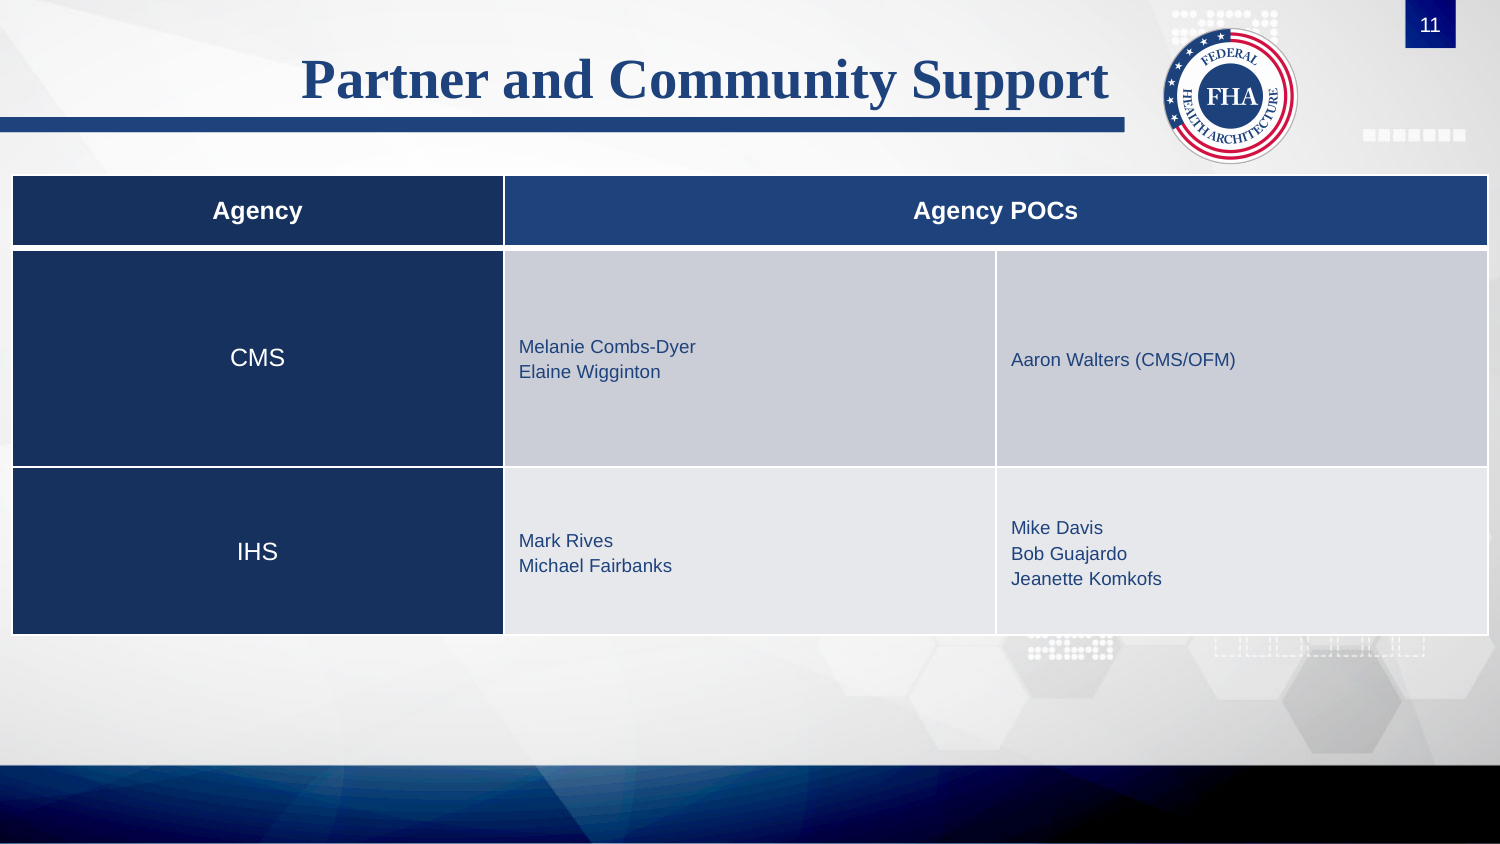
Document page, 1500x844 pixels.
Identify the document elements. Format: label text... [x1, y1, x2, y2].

table_cell IHS [13, 468, 503, 634]
table_cell Mark Rives Michael Fairbanks [505, 468, 995, 634]
table_header Agency POCs [505, 176, 1487, 245]
title Partner and Community Support [75, 33, 1125, 118]
table_cell CMS [13, 251, 503, 466]
table_cell Mike Davis Bob Guajardo Jeanette Komkofs [997, 468, 1487, 634]
table_header Agency [13, 176, 503, 245]
slide_number 11 [1400, 1, 1460, 48]
table_cell Melanie Combs-Dyer Elaine Wigginton [505, 251, 995, 466]
picture [0, 0, 1500, 844]
table_cell Aaron Walters (CMS/OFM) [997, 251, 1487, 466]
